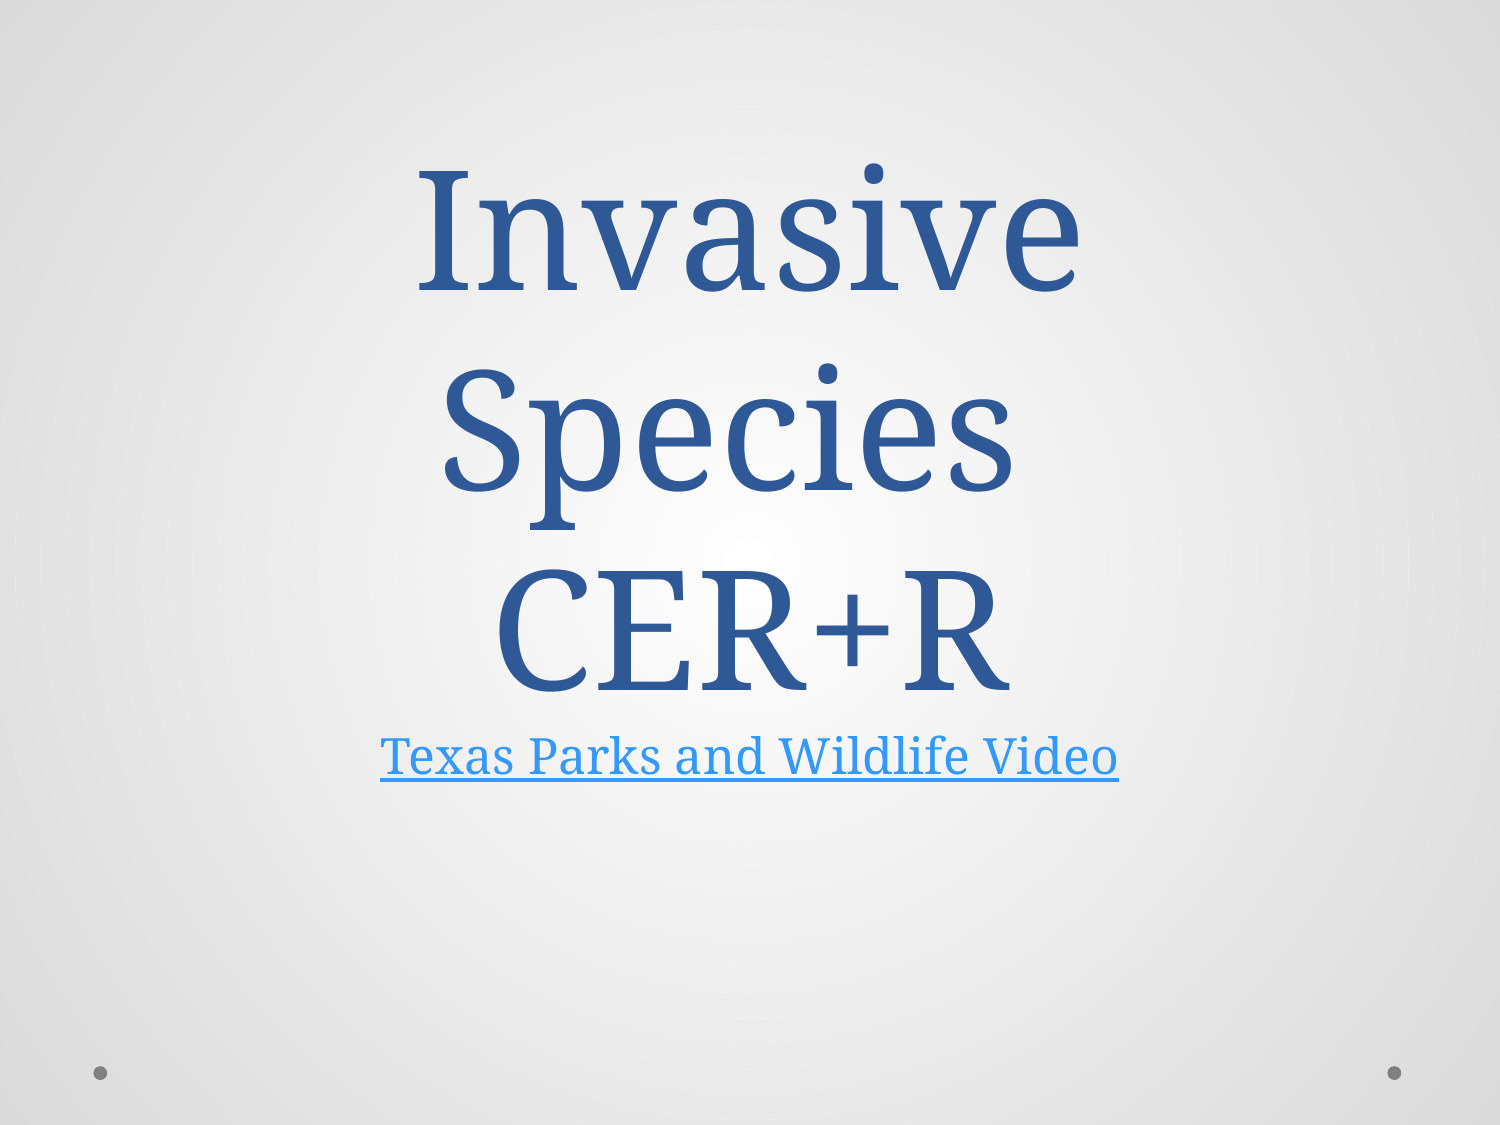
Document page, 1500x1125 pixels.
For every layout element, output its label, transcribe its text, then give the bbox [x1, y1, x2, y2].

title Invasive Species CER+R Texas Parks and Wildlife Video [112, 99, 1388, 800]
